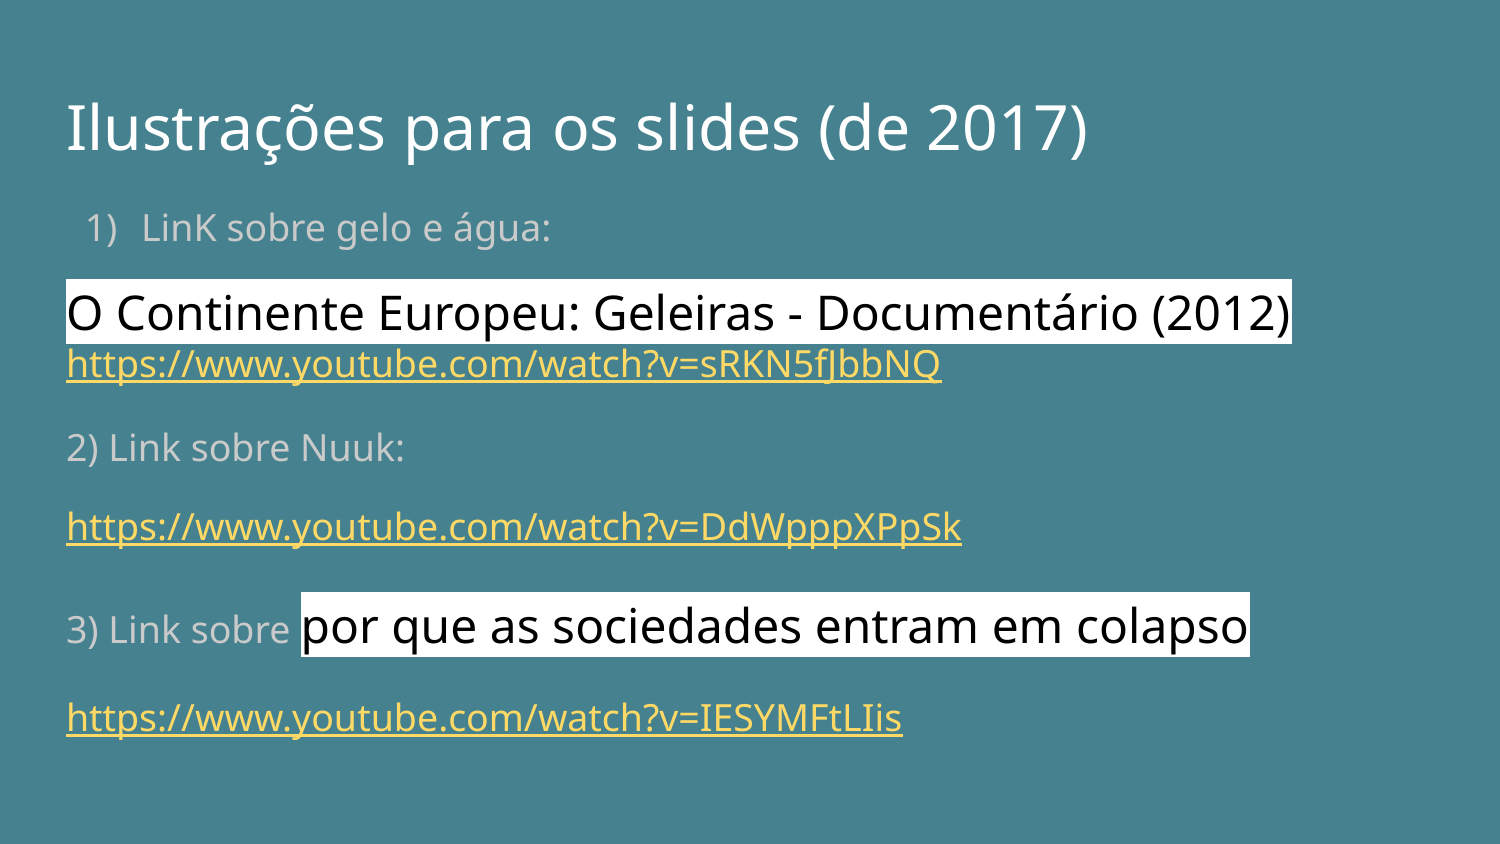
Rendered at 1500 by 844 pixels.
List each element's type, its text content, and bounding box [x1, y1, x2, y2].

title Ilustrações para os slides (de 2017) [51, 72, 1449, 167]
list LinK sobre gelo e água: O Continente Europeu: Geleiras - Documentário (2012) https://www.youtube.com/watch?v=sRKN5fJbbNQ 2) Link sobre Nuuk: https://www.youtube.com/watch?v=DdWpppXPpSk 3) Link sobre por que as sociedades entram em colapso https://www.youtube.com/watch?v=IESYMFtLIis [51, 189, 1449, 750]
